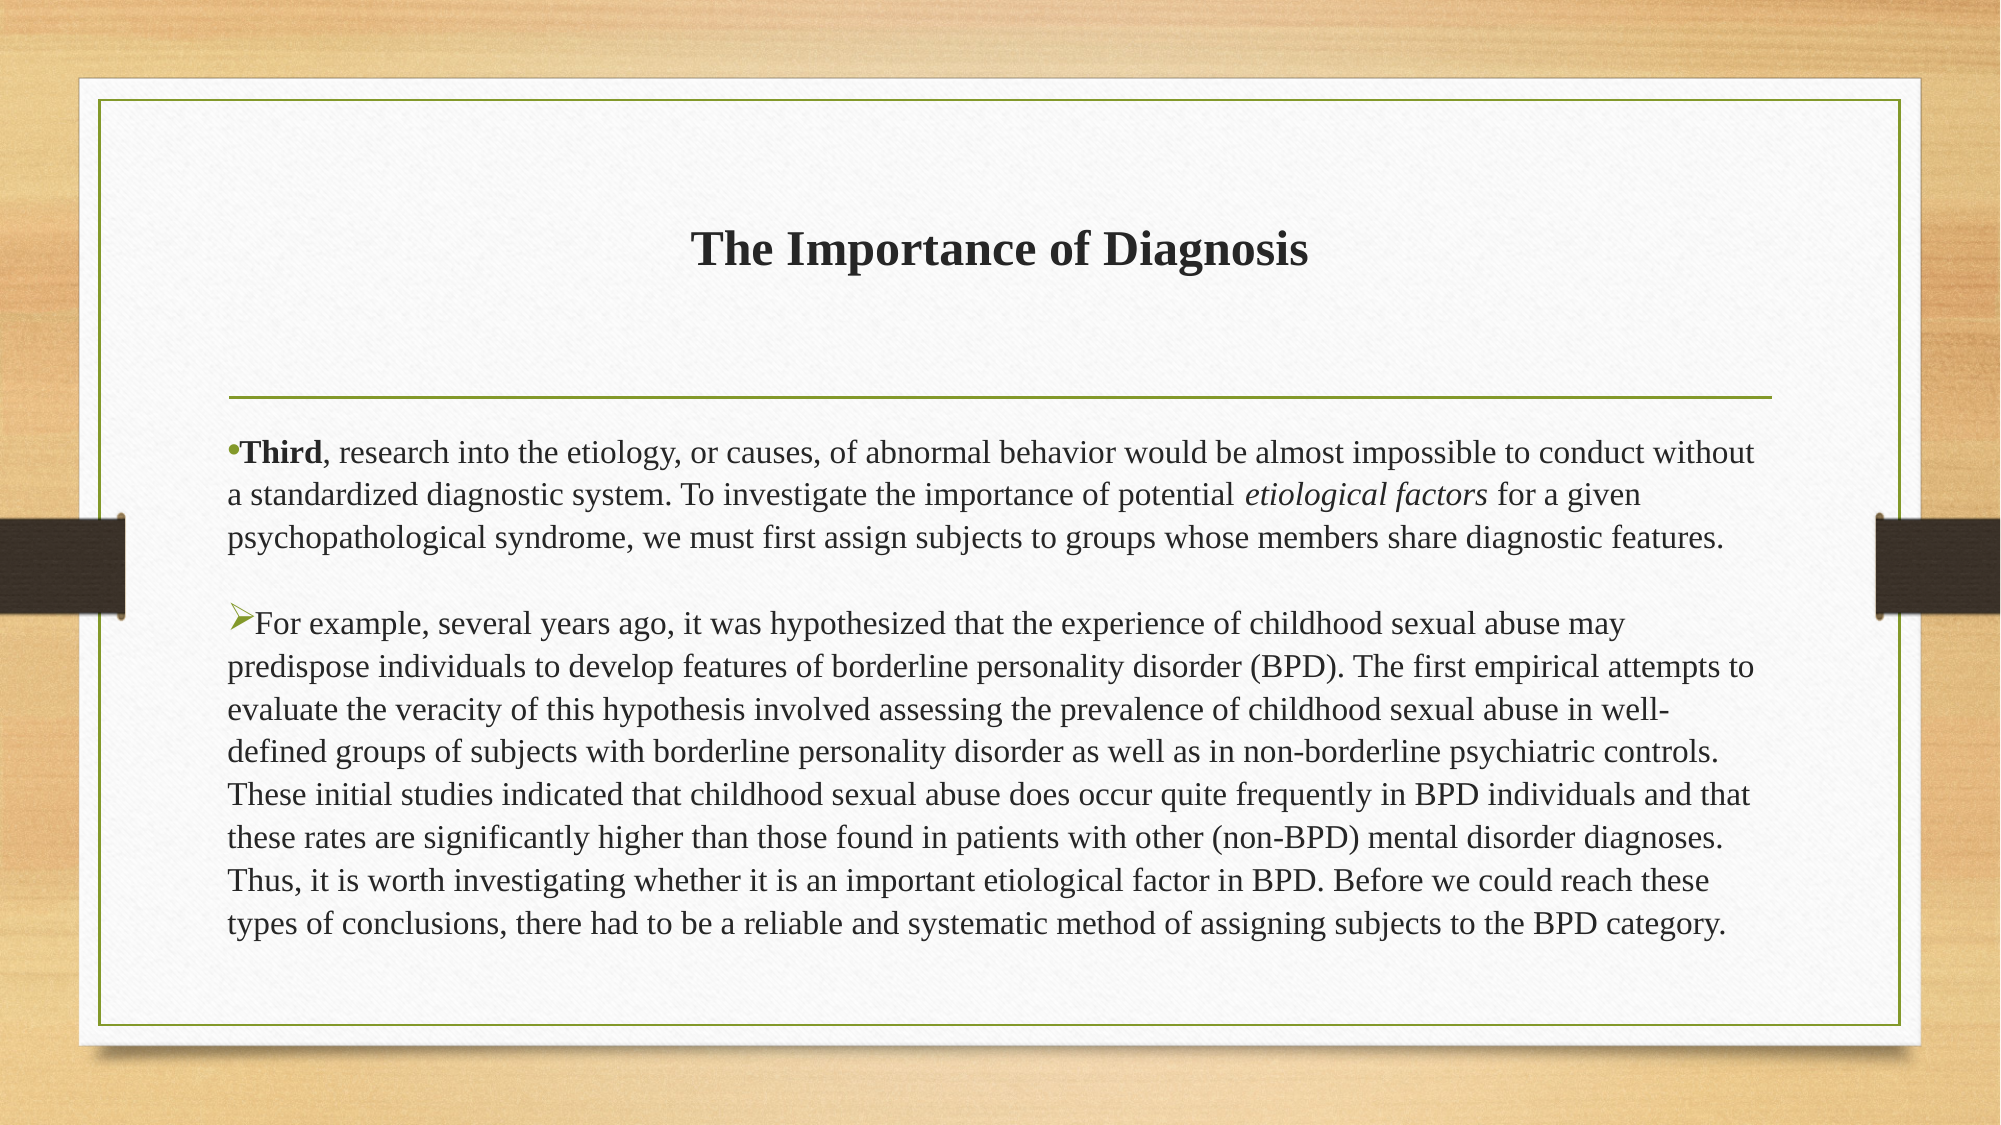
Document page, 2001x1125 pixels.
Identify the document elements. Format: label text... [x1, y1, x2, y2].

list Third, research into the etiology, or causes, of abnormal behavior would be almost impossible to conduct without a standardized diagnostic system. To investigate the importance of potential etiological factors for a given psychopathological syndrome, we must first assign subjects to groups whose members share diagnostic features. For example, several years ago, it was hypothesized that the experience of childhood sexual abuse may predispose individuals to develop features of borderline personality disorder (BPD). The first empirical attempts to evaluate the veracity of this hypothesis involved assessing the prevalence of childhood sexual abuse in well-defined groups of subjects with borderline personality disorder as well as in non-borderline psychiatric controls. These initial studies indicated that childhood sexual abuse does occur quite frequently in BPD individuals and that these rates are significantly higher than those found in patients with other (non-BPD) mental disorder diagnoses. Thus, it is worth investigating whether it is an important etiological factor in BPD. Before we could reach these types of conclusions, there had to be a reliable and systematic method of assigning subjects to the BPD category. [212, 419, 1788, 964]
title The Importance of Diagnosis [212, 161, 1788, 375]
picture [0, 0, 2001, 1125]
